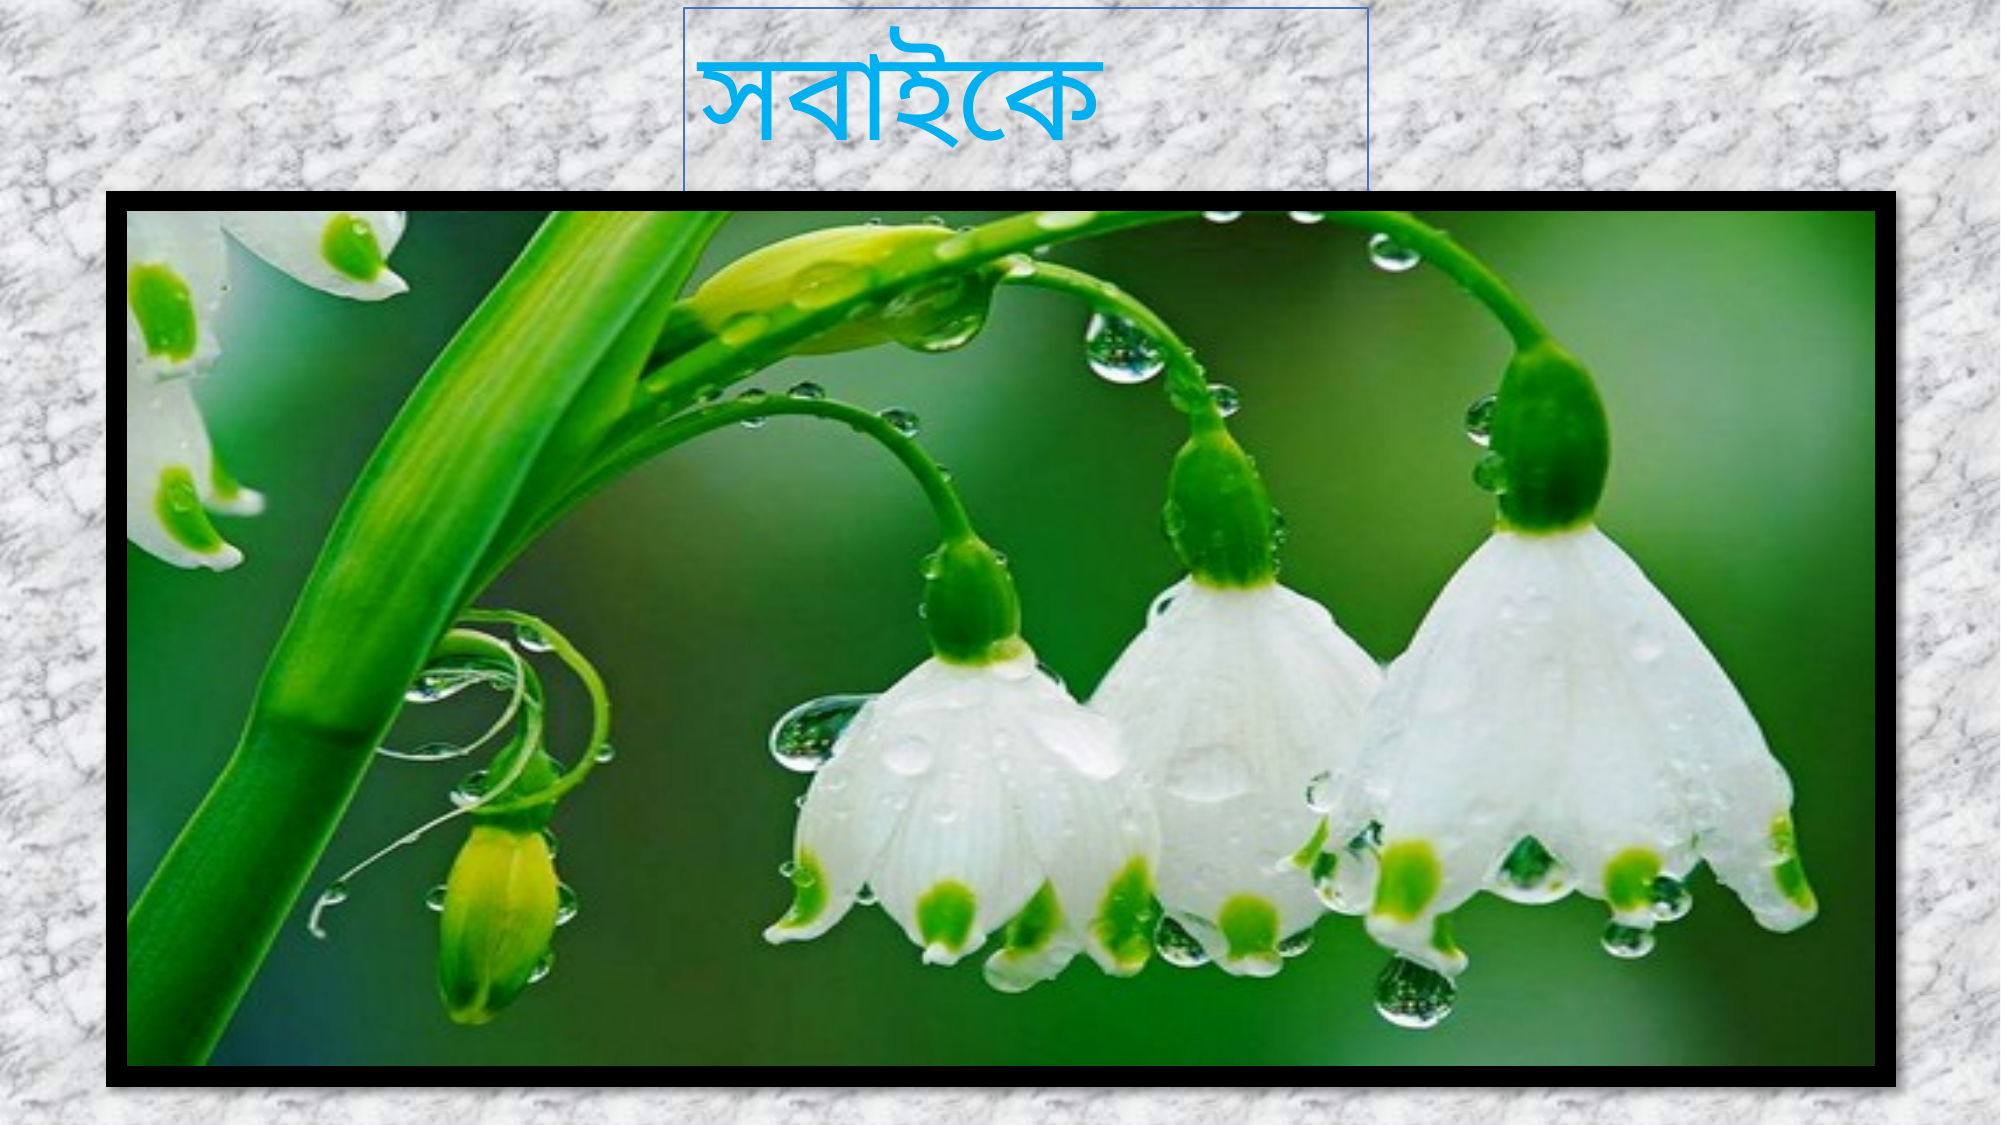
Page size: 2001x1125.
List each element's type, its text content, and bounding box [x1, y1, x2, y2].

picture [0, 0, 2001, 1125]
text_box সবাইকে স্বাগতম [684, 7, 1369, 189]
